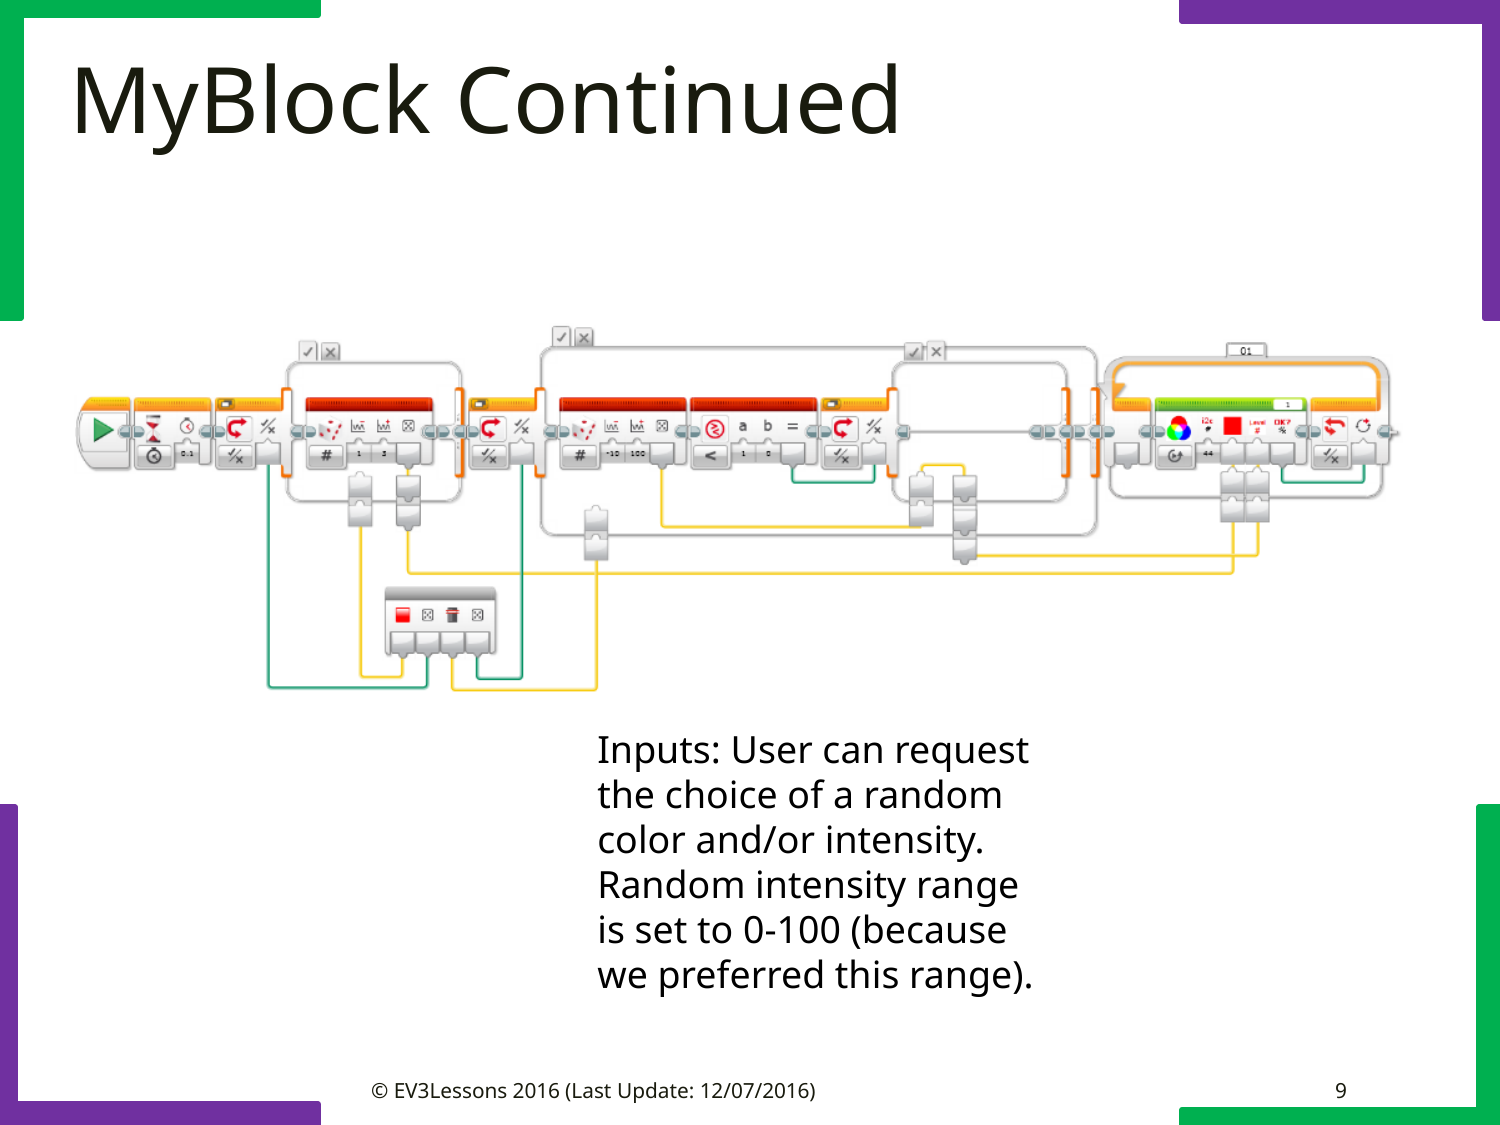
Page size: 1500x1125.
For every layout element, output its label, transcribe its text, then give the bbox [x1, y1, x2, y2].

slide_number 9 [1165, 1058, 1362, 1125]
title MyBlock Continued [54, 47, 1442, 185]
text_box Inputs: User can request the choice of a random color and/or intensity. Random intensity range is set to 0-100 (because we preferred this range). [582, 719, 1066, 1004]
picture [69, 291, 1427, 719]
footer © EV3Lessons 2016 (Last Update: 12/07/2016) [355, 1058, 1129, 1125]
